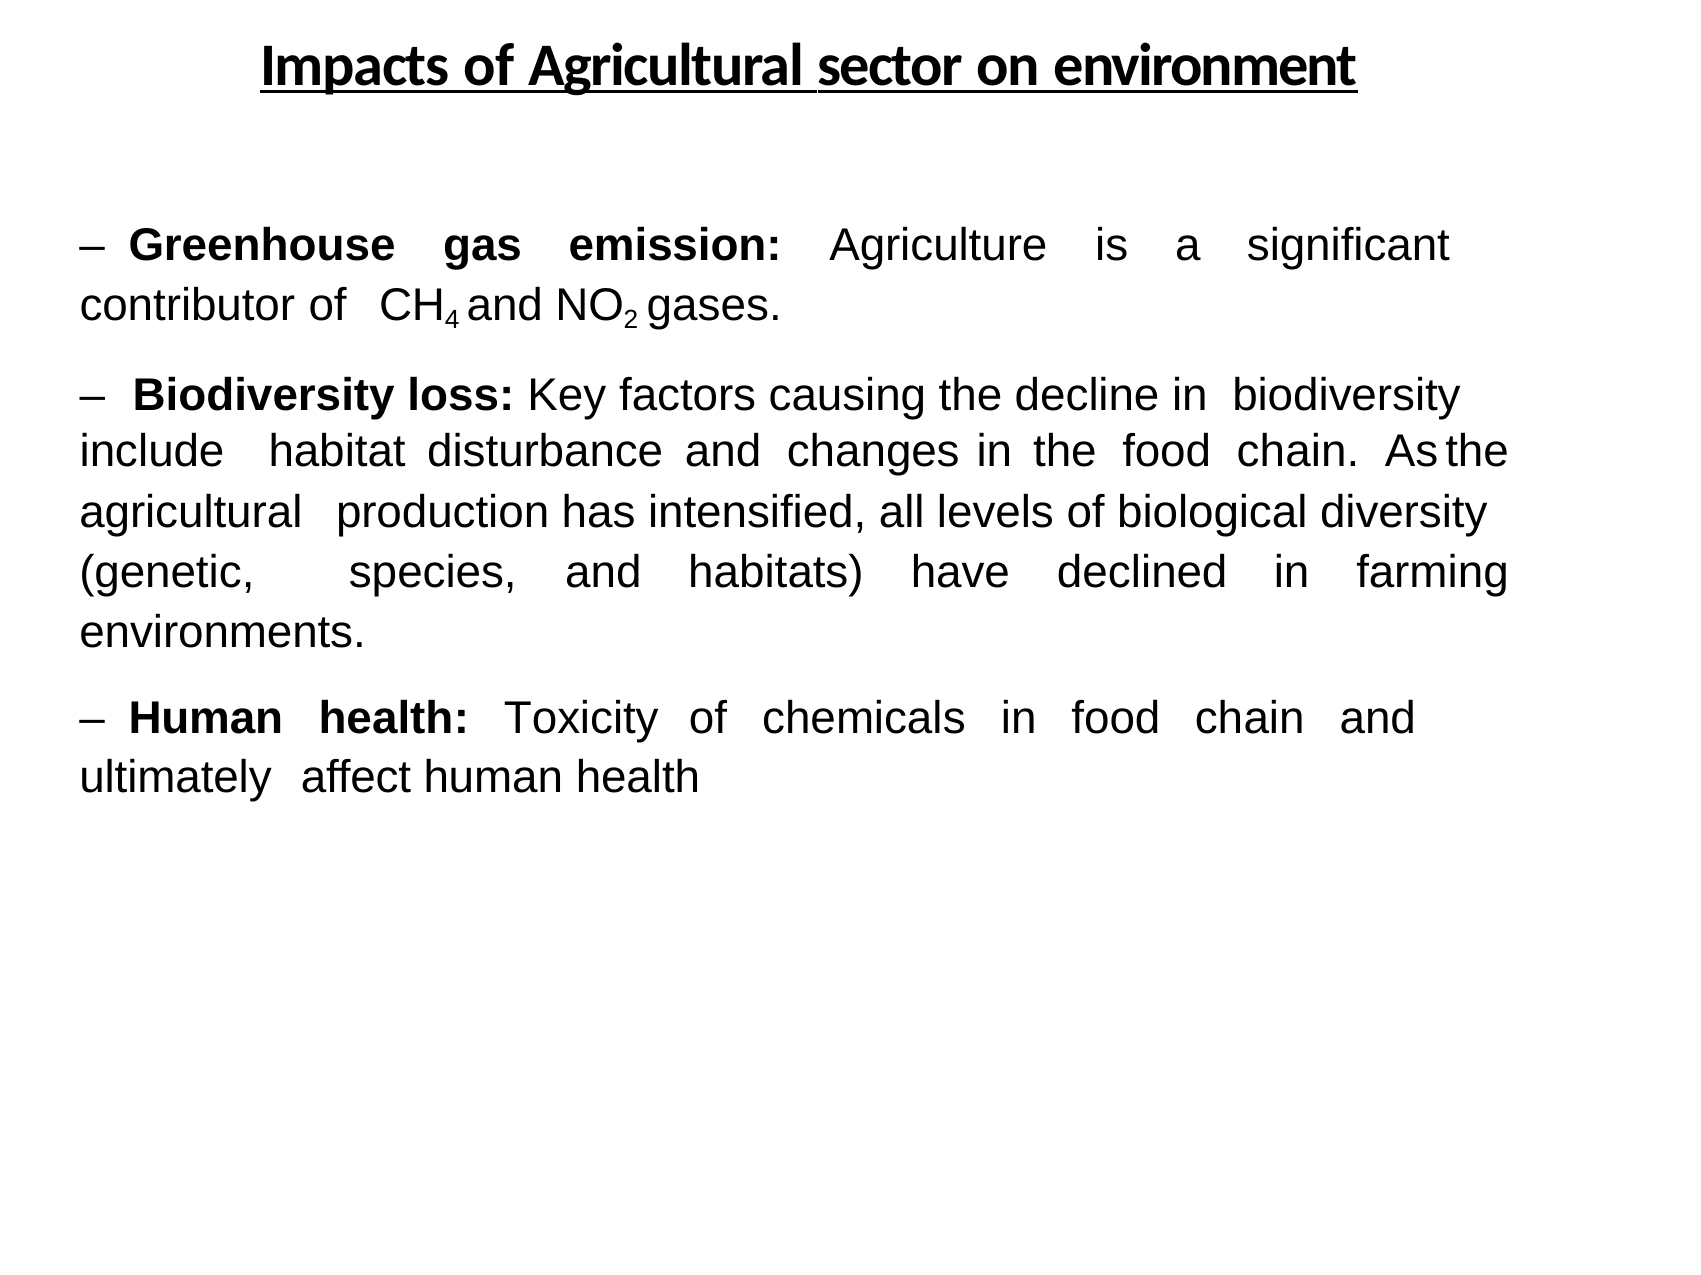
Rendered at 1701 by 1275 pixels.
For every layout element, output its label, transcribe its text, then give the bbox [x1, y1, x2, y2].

text_box contributor of CH4 and NO2 gases. – Biodiversity loss: Key factors causing the decline in biodiversity [73, 242, 1700, 419]
text_box Impacts of Agricultural sector on environment [77, 23, 1539, 98]
text_box agricultural production has intensified, all levels of biological diversity (genetic, species, and habitats) have declined in farming [77, 473, 1675, 569]
text_box environments. – Human health: Toxicity of chemicals in food chain and [77, 569, 1700, 743]
text_box include habitat disturbance and changes in the food chain. As the [77, 418, 1700, 476]
text_box – Greenhouse gas emission: Agriculture is a significant [77, 212, 1700, 242]
text_box ultimately affect human health [77, 744, 875, 802]
